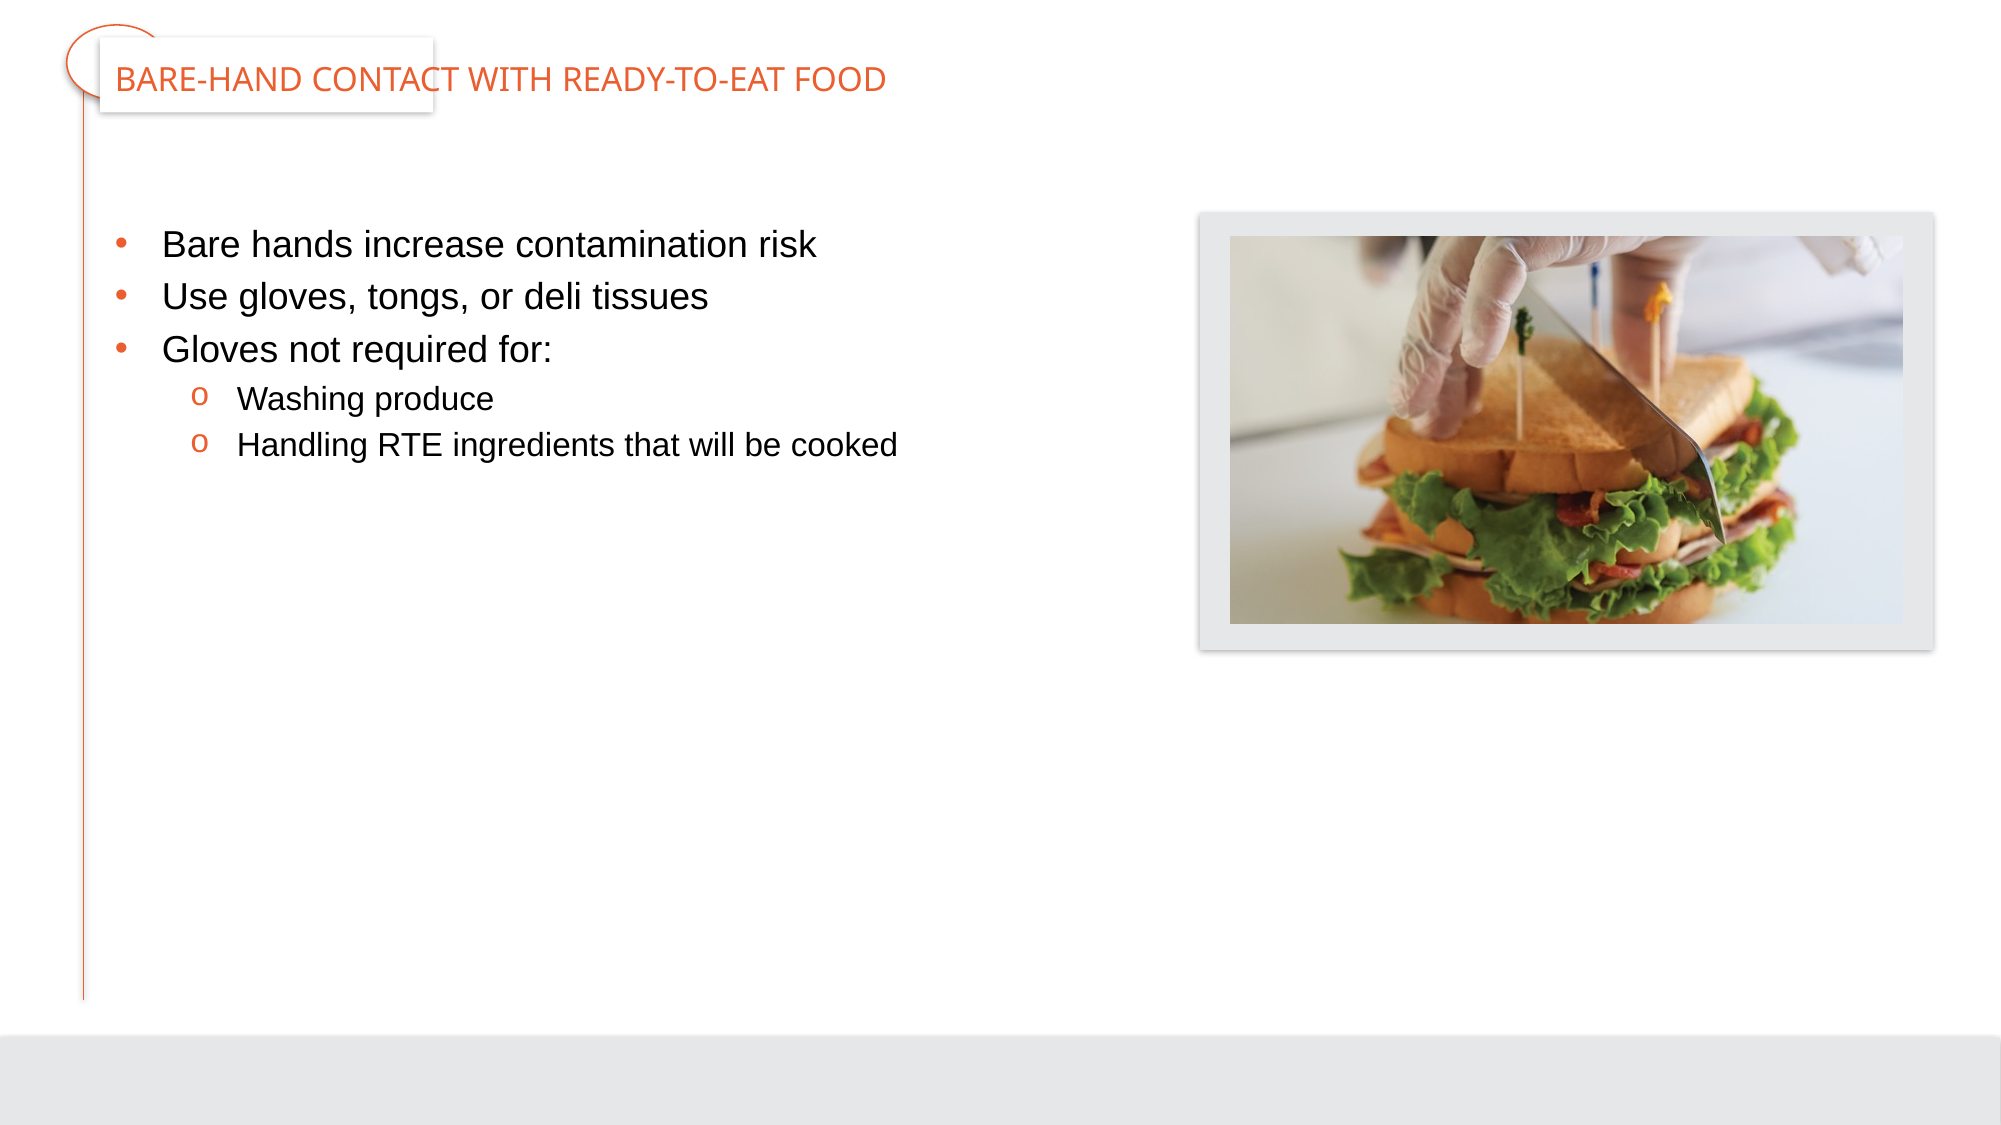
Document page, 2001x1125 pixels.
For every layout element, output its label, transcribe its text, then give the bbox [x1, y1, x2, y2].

title Bare-Hand Contact with Ready-to-Eat Food [99, 45, 1900, 125]
list Bare hands increase contamination risk Use gloves, tongs, or deli tissues Gloves not required for: Washing produce Handling RTE ingredients that will be cooked [99, 212, 1167, 1000]
picture [1229, 236, 1904, 624]
